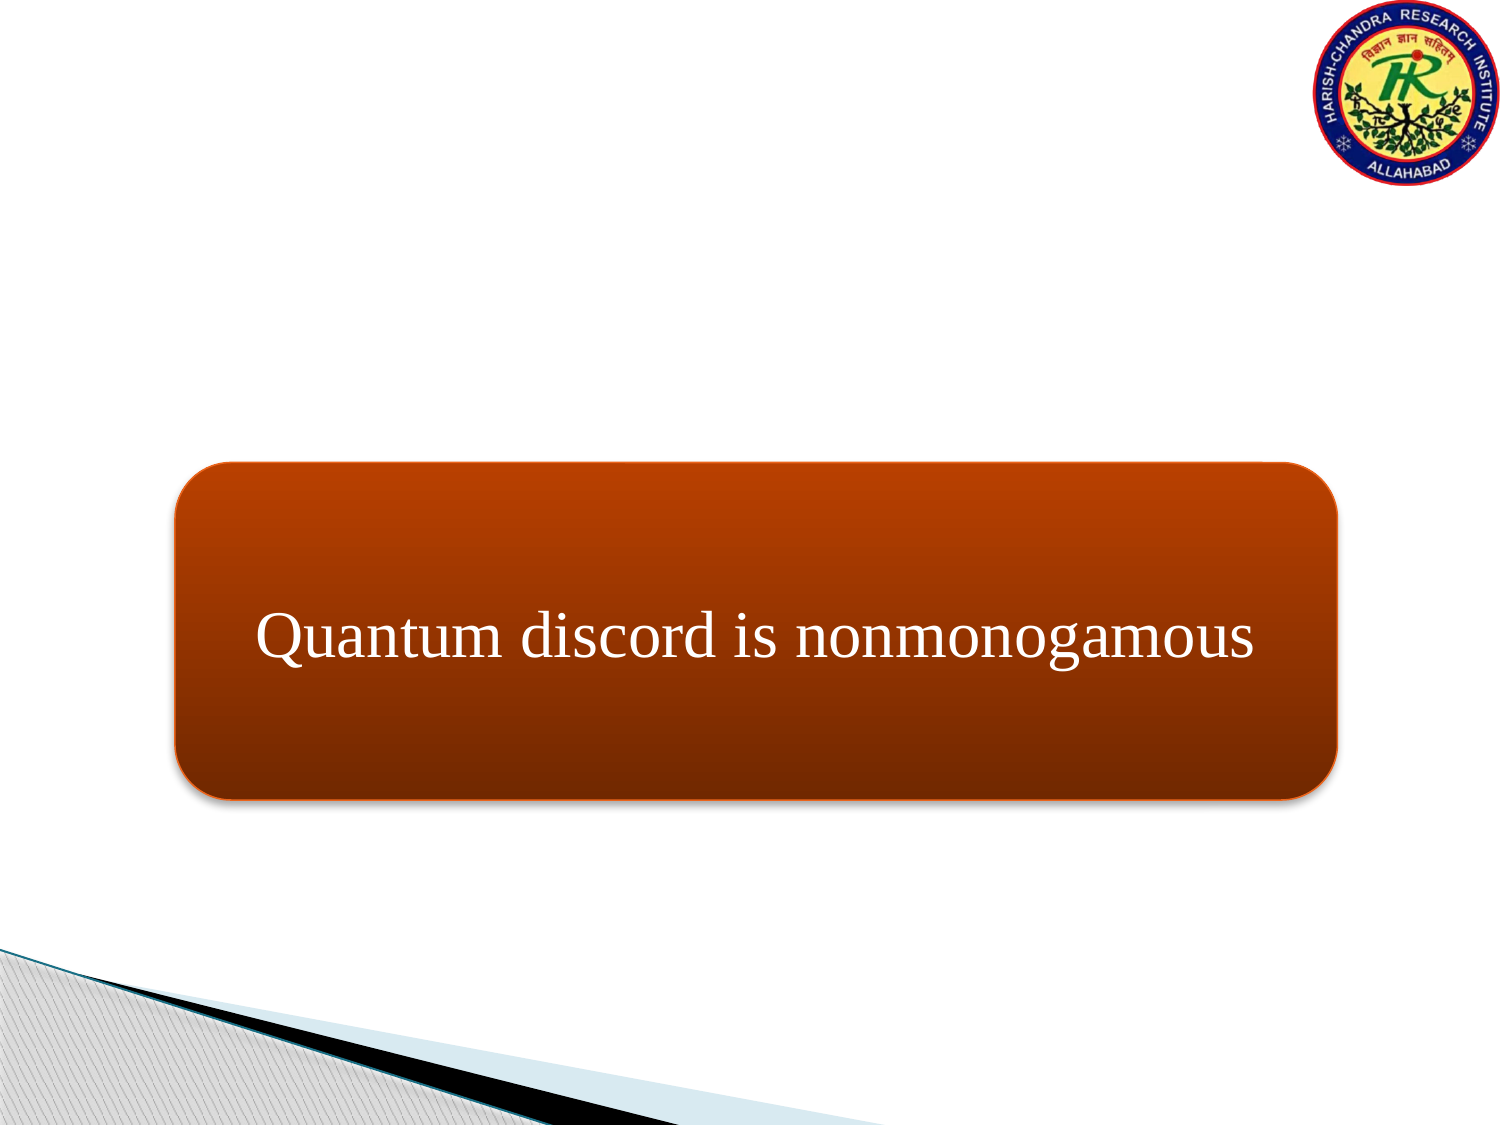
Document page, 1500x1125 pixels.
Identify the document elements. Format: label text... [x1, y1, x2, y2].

text_box Quantum discord is nonmonogamous [174, 461, 1339, 801]
picture [1312, 0, 1500, 186]
